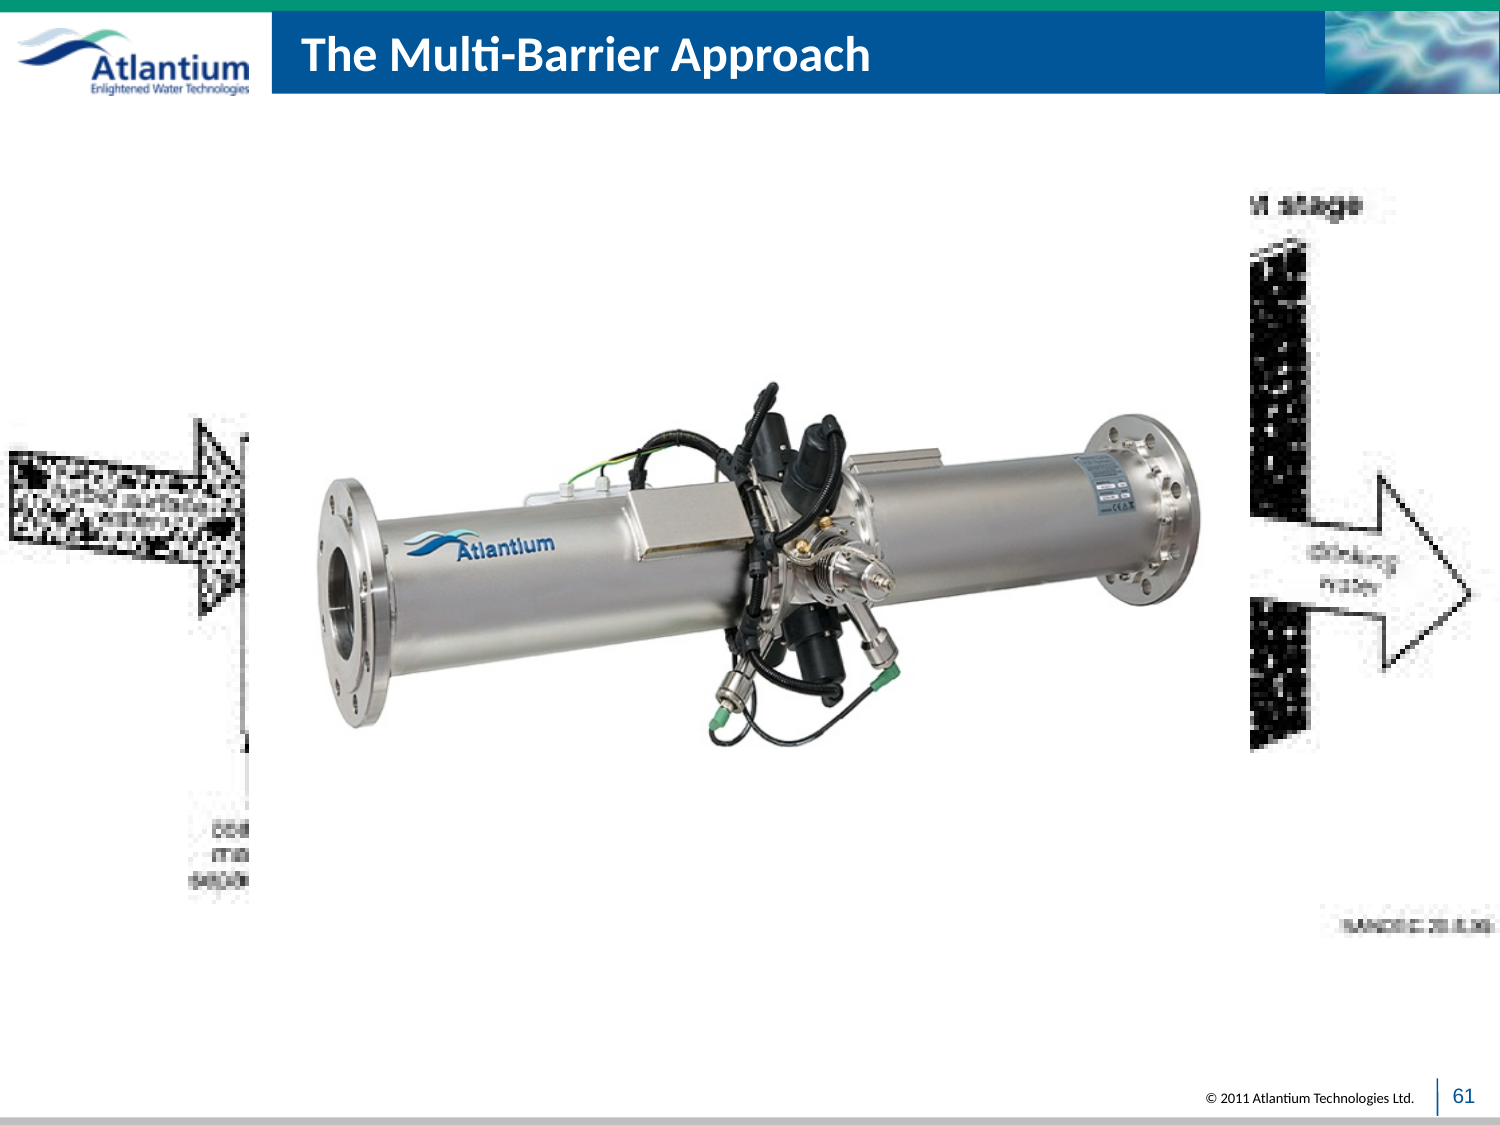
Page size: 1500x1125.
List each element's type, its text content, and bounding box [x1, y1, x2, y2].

title The Multi-Barrier Approach [285, 13, 1324, 90]
picture [1325, 11, 1499, 94]
slide_number 61 [1432, 1074, 1496, 1113]
picture [17, 28, 249, 96]
picture [0, 187, 1500, 938]
